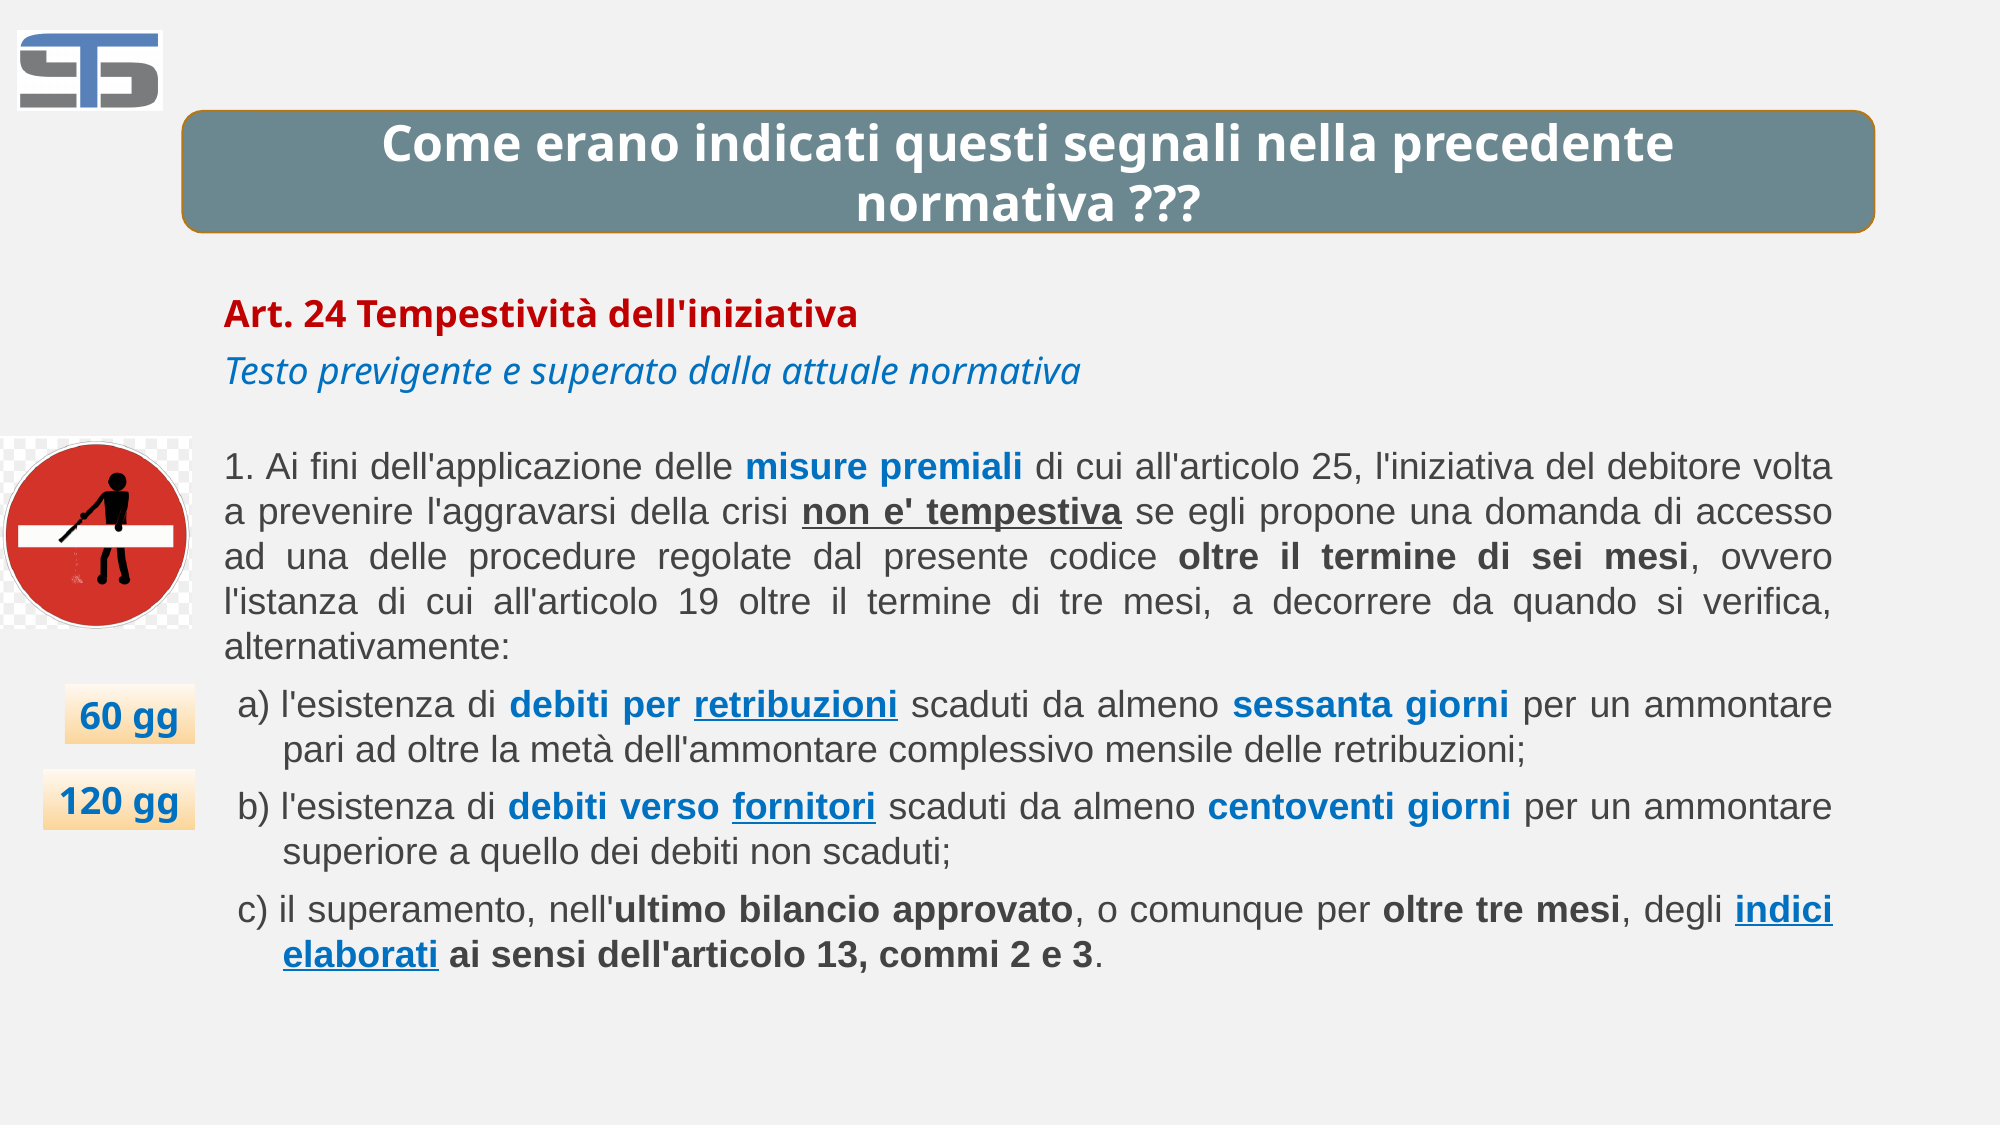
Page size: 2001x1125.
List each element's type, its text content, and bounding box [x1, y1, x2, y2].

picture [0, 436, 192, 629]
text_box 120 gg [43, 769, 195, 830]
picture [17, 30, 163, 111]
text_box Art. 24 Tempestività dell'iniziativa Testo previgente e superato dalla attuale normativa 1. Ai fini dell'applicazione delle misure premiali di cui all'articolo 25, l'iniziativa del debitore volta a prevenire l'aggravarsi della crisi non e' tempestiva se egli propone una domanda di accesso ad una delle procedure regolate dal presente codice oltre il termine di sei mesi, ovvero l'istanza di cui all'articolo 19 oltre il termine di tre mesi, a decorrere da quando si verifica, alternativamente: a) l'esistenza di debiti per retribuzioni scaduti da almeno sessanta giorni per un ammontare pari ad oltre la metà dell'ammontare complessivo mensile delle retribuzioni; b) l'esistenza di debiti verso fornitori scaduti da almeno centoventi giorni per un ammontare superiore a quello dei debiti non scaduti; c) il superamento, nell'ultimo bilancio approvato, o comunque per oltre tre mesi, degli indici elaborati ai sensi dell'articolo 13, commi 2 e 3. [209, 282, 1848, 983]
text_box 60 gg [64, 684, 195, 744]
text_box Come erano indicati questi segnali nella precedente normativa ??? [181, 109, 1876, 234]
